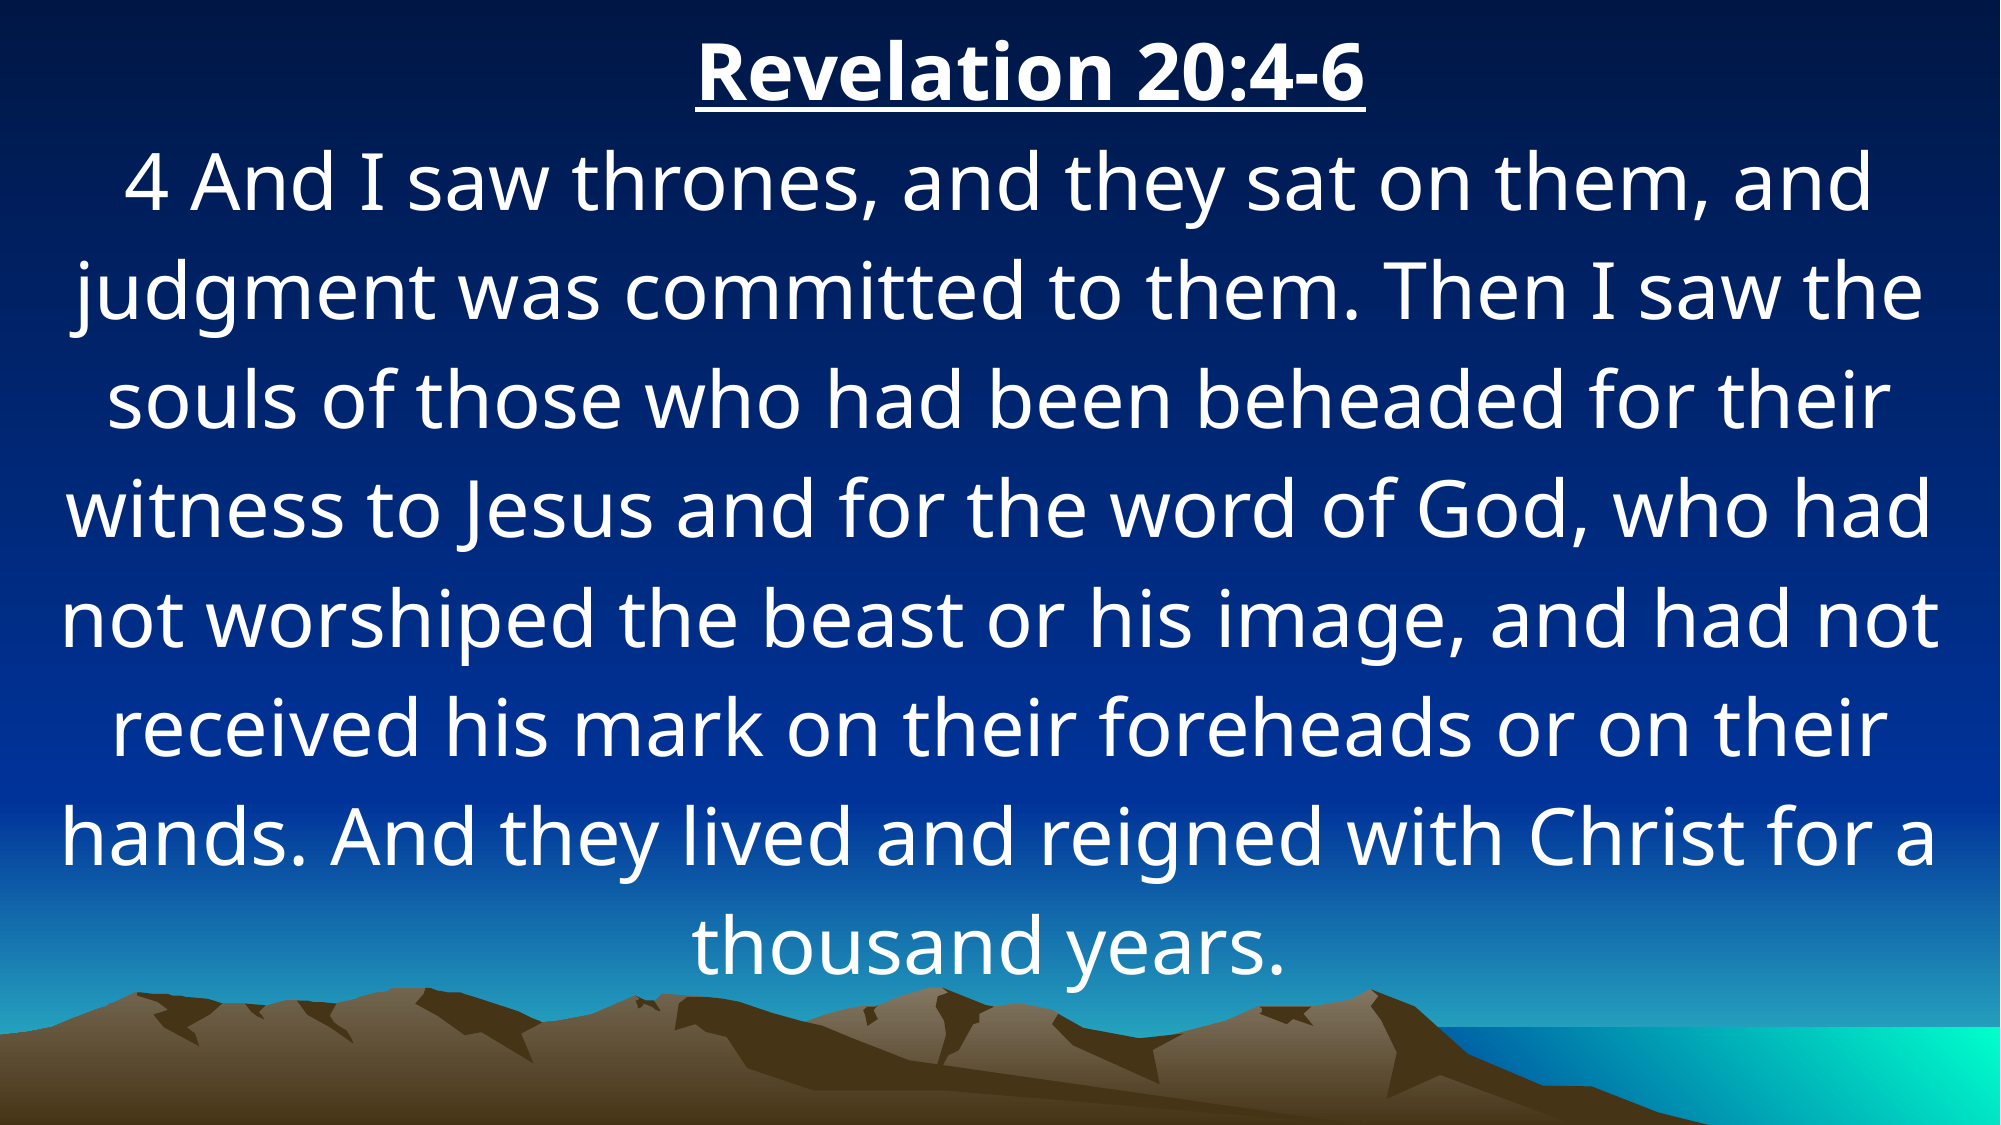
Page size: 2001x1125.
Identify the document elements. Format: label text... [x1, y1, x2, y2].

text_box Revelation 20:4-6 4 And I saw thrones, and they sat on them, and judgment was committed to them. Then I saw the souls of those who had been beheaded for their witness to Jesus and for the word of God, who had not worshiped the beast or his image, and had not received his mark on their foreheads or on their hands. And they lived and reigned with Christ for a thousand years. [0, 0, 2000, 900]
